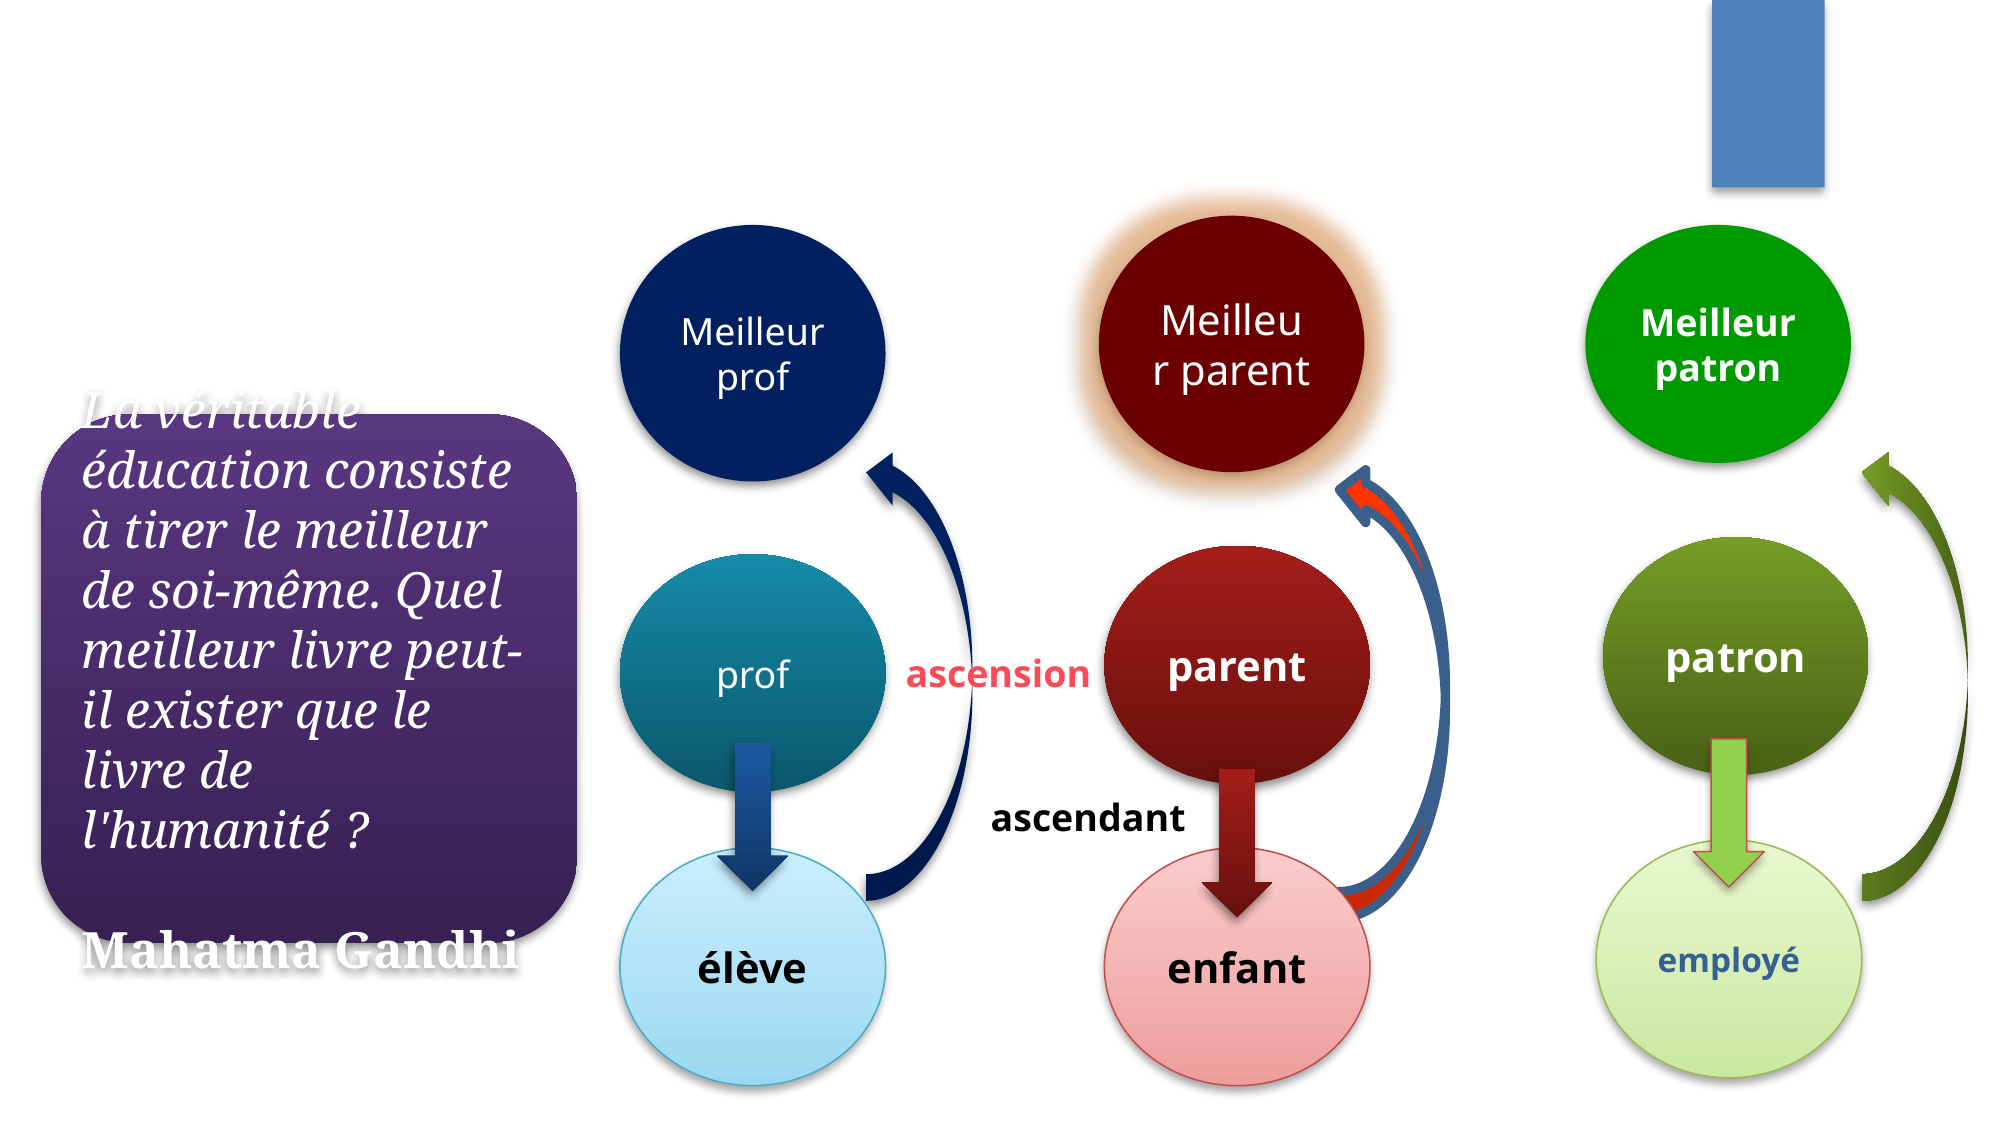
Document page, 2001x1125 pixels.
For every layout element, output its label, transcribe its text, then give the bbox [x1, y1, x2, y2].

text_box employé [1595, 841, 1863, 1079]
text_box Meilleur patron [1585, 224, 1851, 463]
text_box parent [1104, 545, 1370, 782]
text_box ascension [890, 642, 1100, 703]
text_box ascendant [975, 787, 1201, 847]
text_box [717, 743, 789, 892]
text_box [866, 452, 972, 642]
text_box Meilleur prof [619, 224, 886, 482]
text_box élève [619, 848, 887, 1087]
text_box [1861, 452, 1969, 901]
text_box enfant [1103, 849, 1371, 1087]
text_box [1201, 769, 1273, 918]
text_box patron [1603, 537, 1869, 775]
text_box Meilleur parent [1098, 215, 1365, 473]
text_box [1692, 738, 1766, 888]
text_box La véritable éducation consiste à tirer le meilleur de soi-même. Quel meilleur livre peut-il exister que le livre de l'humanité ? Mahatma Gandhi [41, 414, 578, 944]
text_box [1334, 465, 1451, 919]
text_box prof [619, 554, 886, 791]
